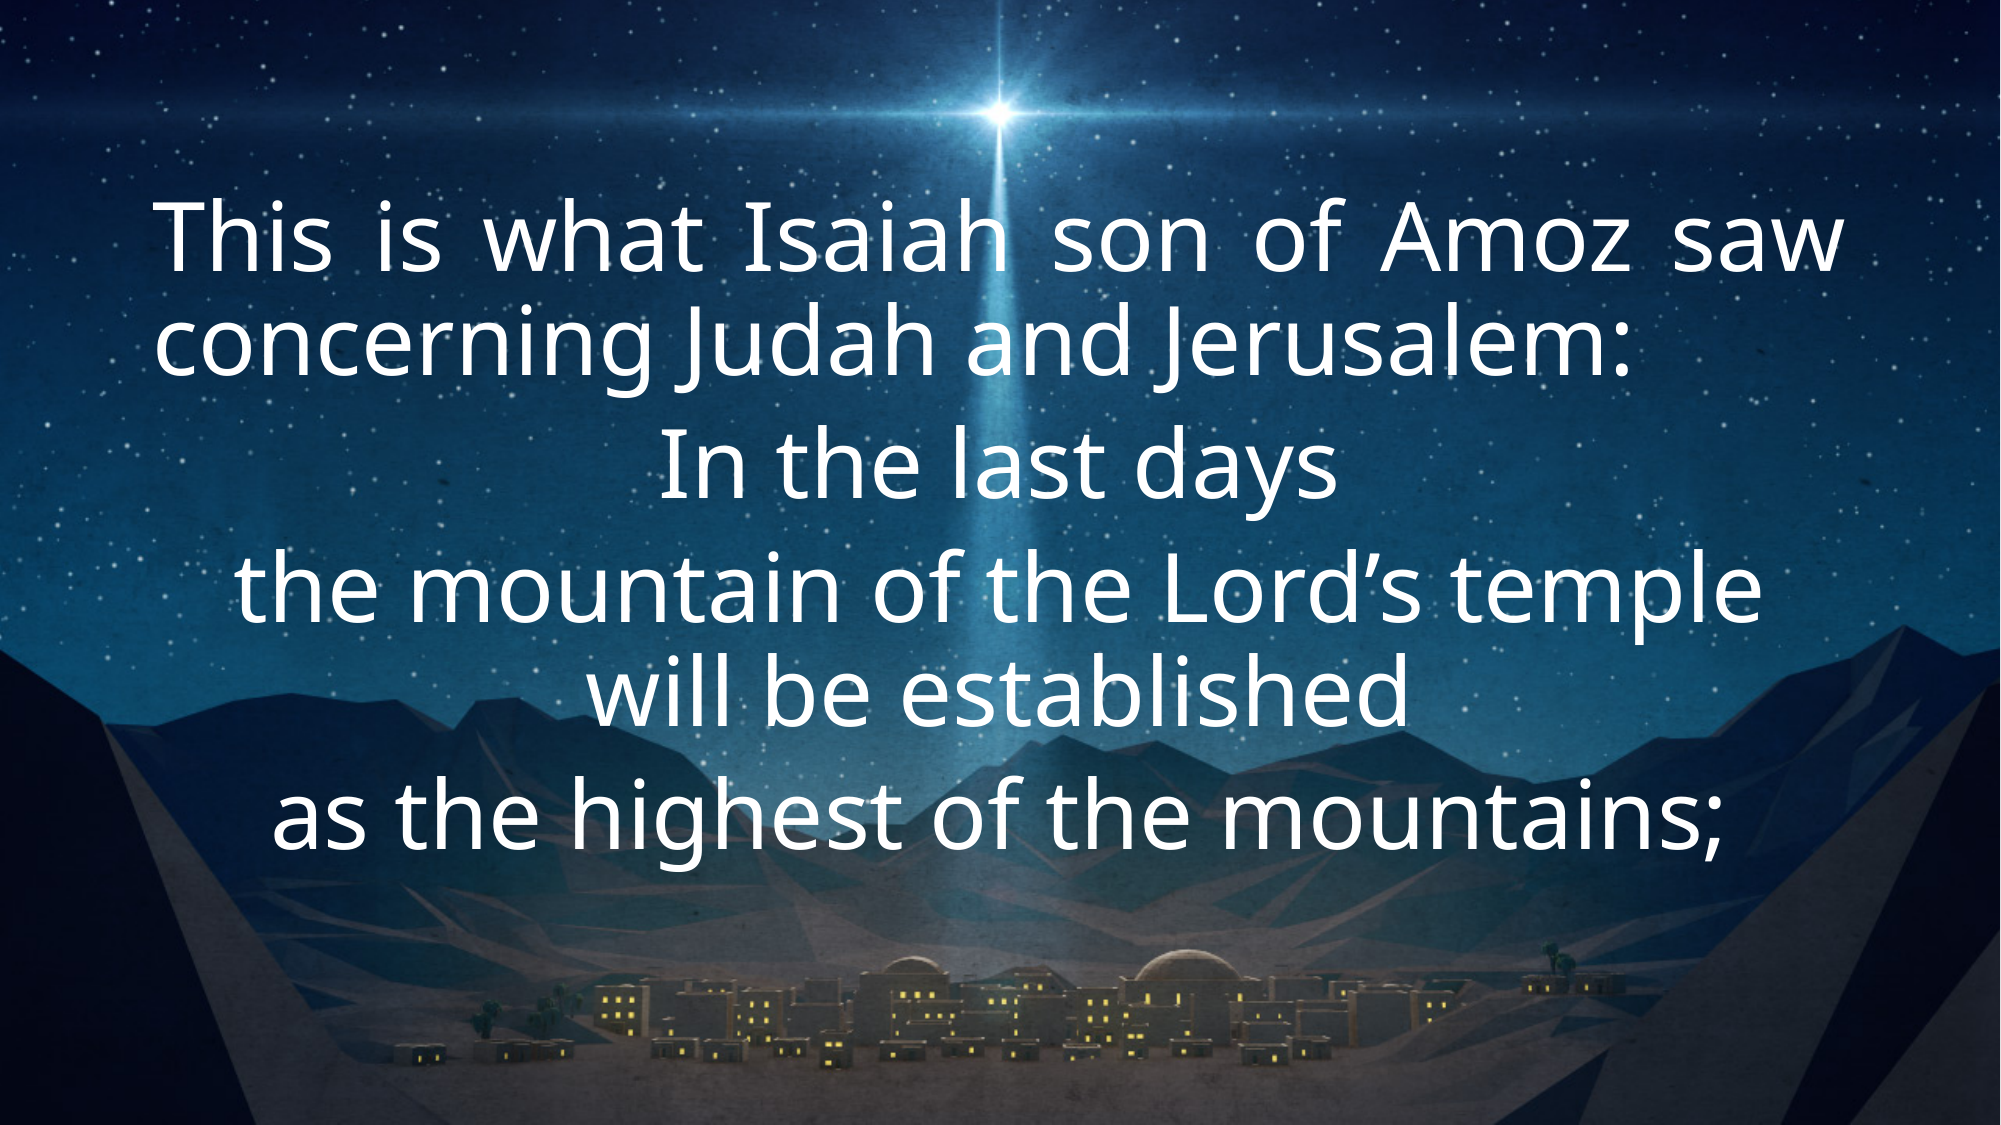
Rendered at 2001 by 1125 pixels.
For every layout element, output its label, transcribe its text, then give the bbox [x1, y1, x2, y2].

list This is what Isaiah son of Amoz saw concerning Judah and Jerusalem: In the last days the mountain of the Lord’s temple will be established as the highest of the mountains; [137, 181, 1863, 880]
picture [0, 0, 2001, 1125]
